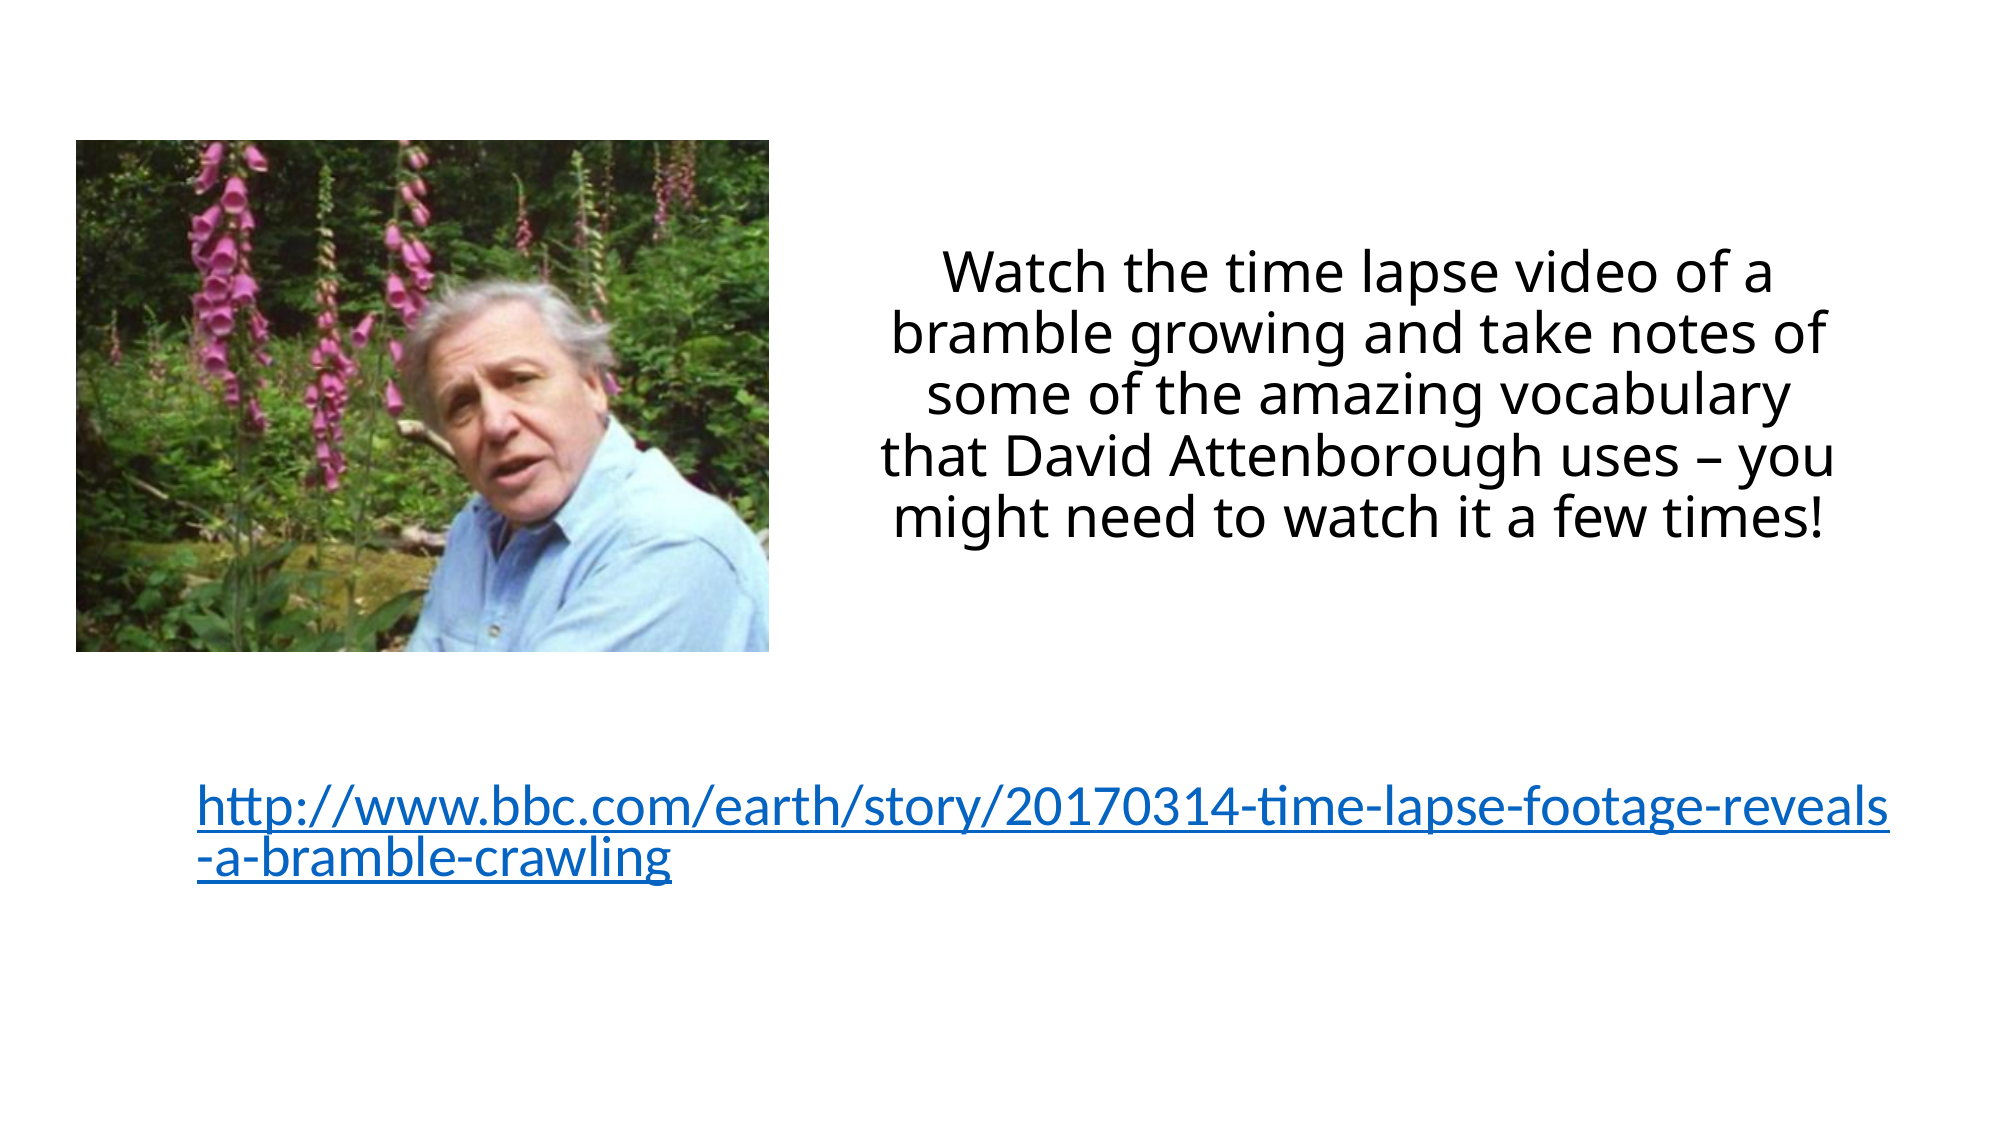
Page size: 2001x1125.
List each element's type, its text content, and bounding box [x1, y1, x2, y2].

title Watch the time lapse video of a bramble growing and take notes of some of the amazing vocabulary that David Attenborough uses – you might need to watch it a few times! [859, 214, 1859, 579]
list http://www.bbc.com/earth/story/20170314-time-lapse-footage-reveals-a-bramble-crawling [181, 768, 1907, 1125]
picture [76, 140, 769, 652]
